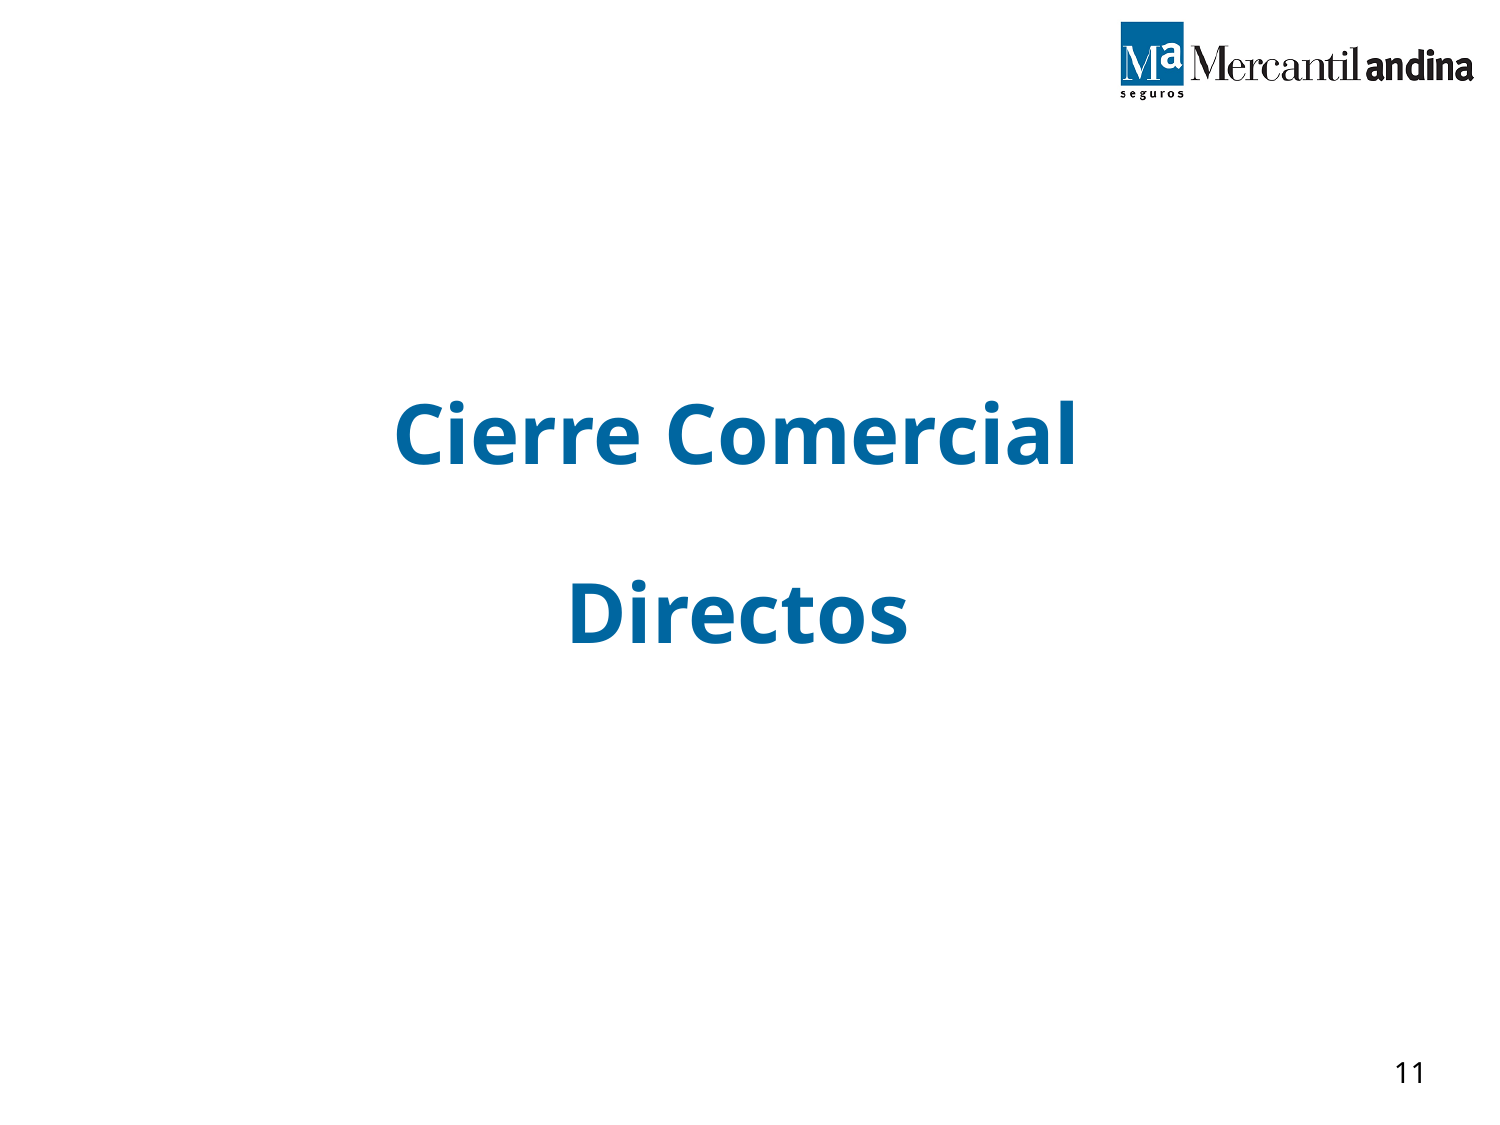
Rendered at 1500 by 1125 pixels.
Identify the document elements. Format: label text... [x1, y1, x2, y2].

text_box [438, 350, 1085, 475]
slide_number 11 [1092, 1046, 1443, 1125]
text_box Cierre Comercial Directos [172, 373, 1323, 669]
picture [1116, 18, 1477, 102]
